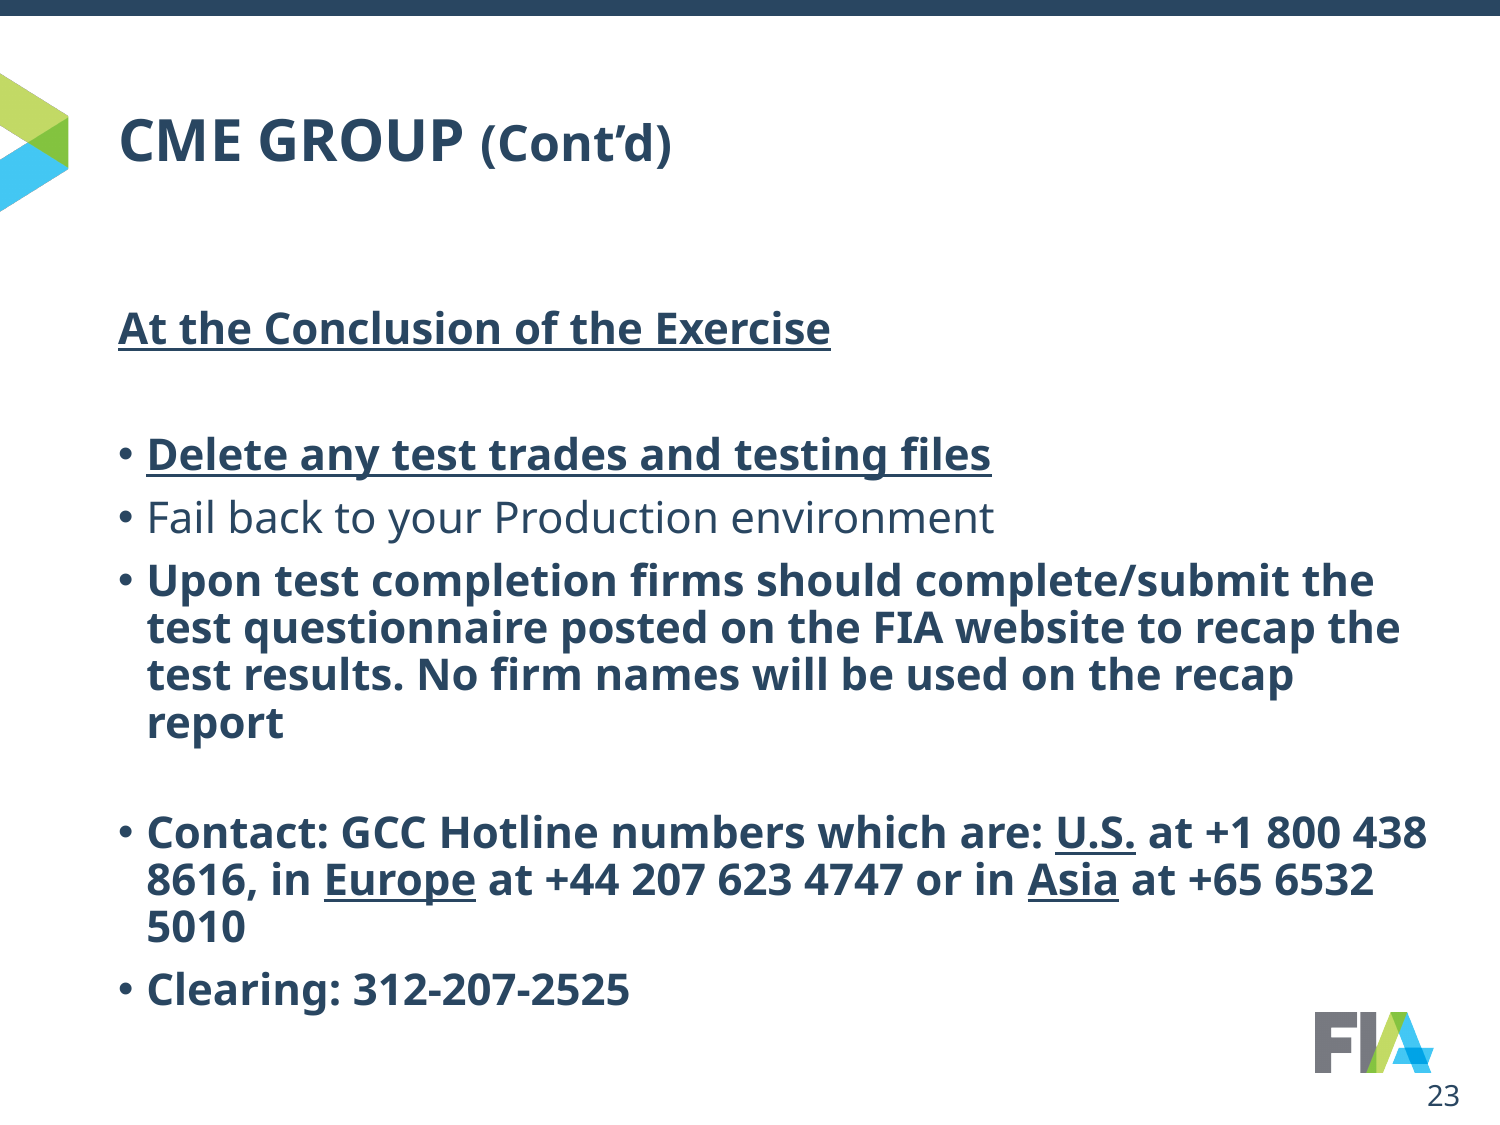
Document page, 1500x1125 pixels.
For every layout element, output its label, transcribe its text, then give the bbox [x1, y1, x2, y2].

title CME GROUP (Cont’d) [103, 33, 1397, 251]
list At the Conclusion of the Exercise Delete any test trades and testing files Fail back to your Production environment Upon test completion firms should complete/submit the test questionnaire posted on the FIA website to recap the test results. No firm names will be used on the recap report Contact: GCC Hotline numbers which are: U.S. at +1 800 438 8616, in Europe at +44 207 623 4747 or in Asia at +65 6532 5010 Clearing: 312-207-2525 [103, 299, 1454, 1014]
picture [1315, 1014, 1434, 1073]
